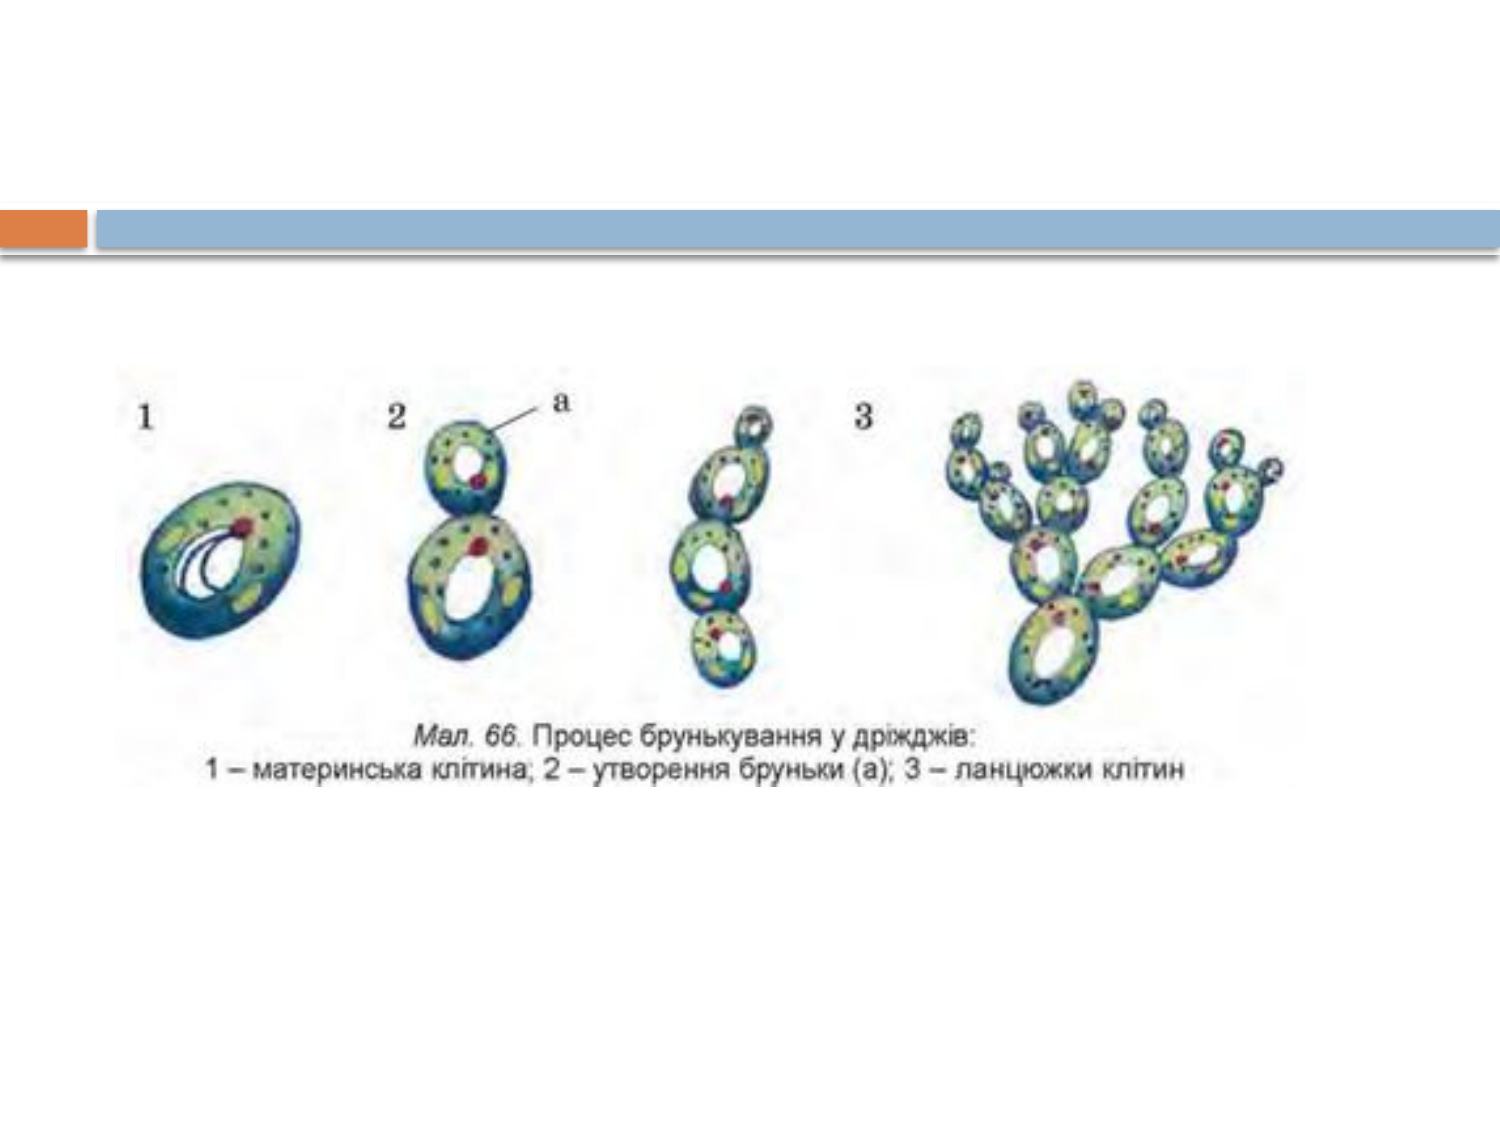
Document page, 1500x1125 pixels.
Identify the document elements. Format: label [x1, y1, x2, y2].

picture [115, 365, 1306, 788]
